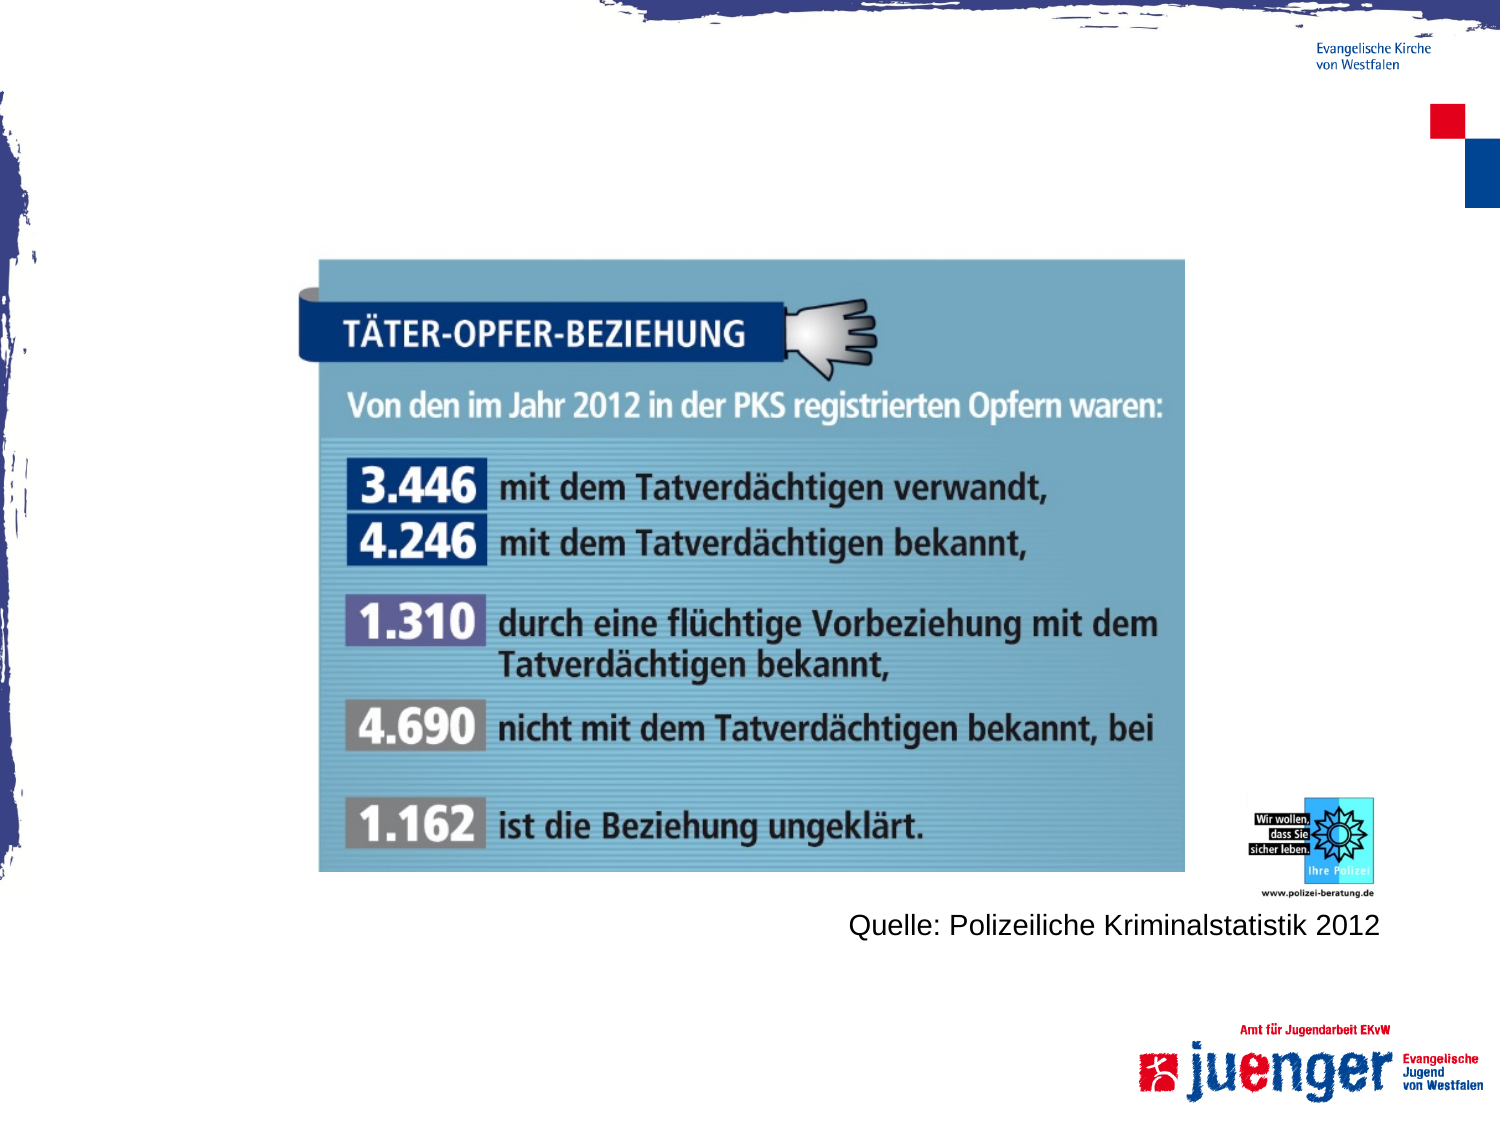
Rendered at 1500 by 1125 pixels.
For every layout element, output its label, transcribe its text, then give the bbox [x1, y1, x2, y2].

picture [1245, 792, 1377, 900]
picture [289, 243, 1186, 872]
picture [572, 0, 1500, 39]
picture [1316, 41, 1500, 209]
picture [0, 89, 37, 901]
text_box Quelle: Polizeiliche Kriminalstatistik 2012 [833, 898, 1397, 949]
picture [1139, 1022, 1483, 1104]
